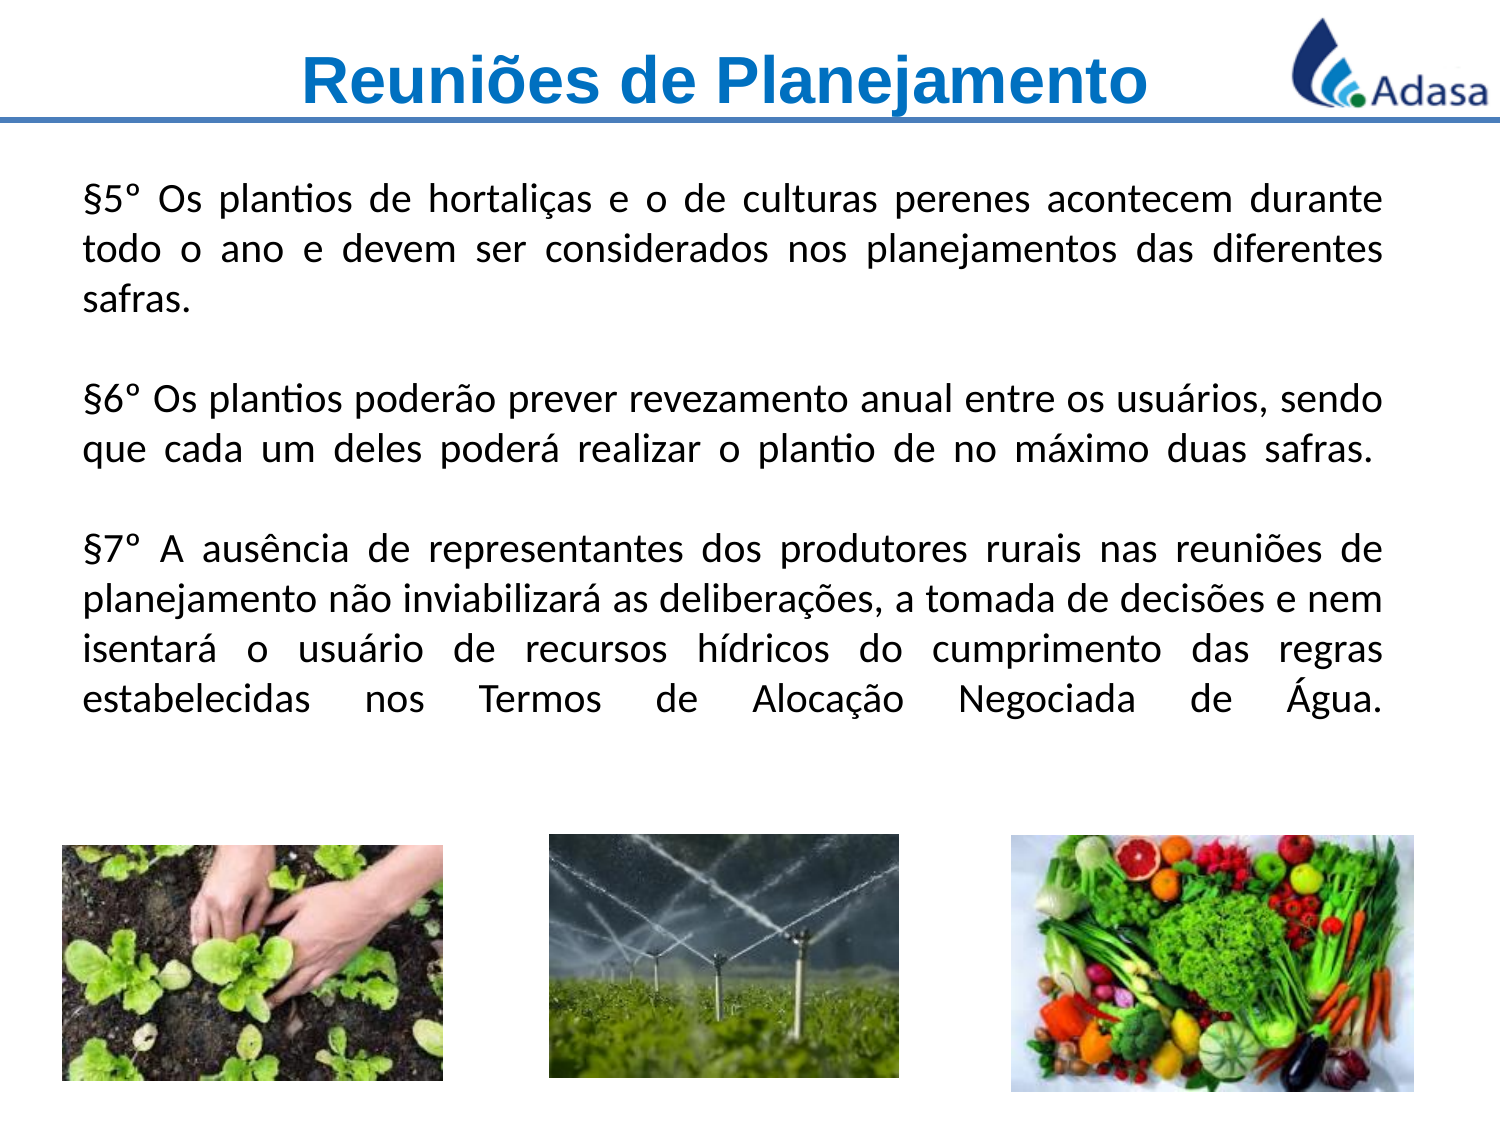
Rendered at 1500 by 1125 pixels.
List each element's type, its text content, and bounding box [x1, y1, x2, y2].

picture [1283, 9, 1500, 118]
text_box Reuniões de Planejamento [286, 0, 1213, 119]
picture [62, 844, 443, 1081]
text_box [836, 637, 876, 698]
picture [1011, 835, 1414, 1092]
picture [548, 833, 899, 1082]
title §5º Os plantios de hortaliças e o de culturas perenes acontecem durante todo o ano e devem ser considerados nos planejamentos das diferentes safras. §6º Os plantios poderão prever revezamento anual entre os usuários, sendo que cada um deles poderá realizar o plantio de no máximo duas safras. §7º A ausência de representantes dos produtores rurais nas reuniões de planejamento não inviabilizará as deliberações, a tomada de decisões e nem isentará o usuário de recursos hídricos do cumprimento das regras estabelecidas nos Termos de Alocação Negociada de Água. [67, 163, 1399, 705]
